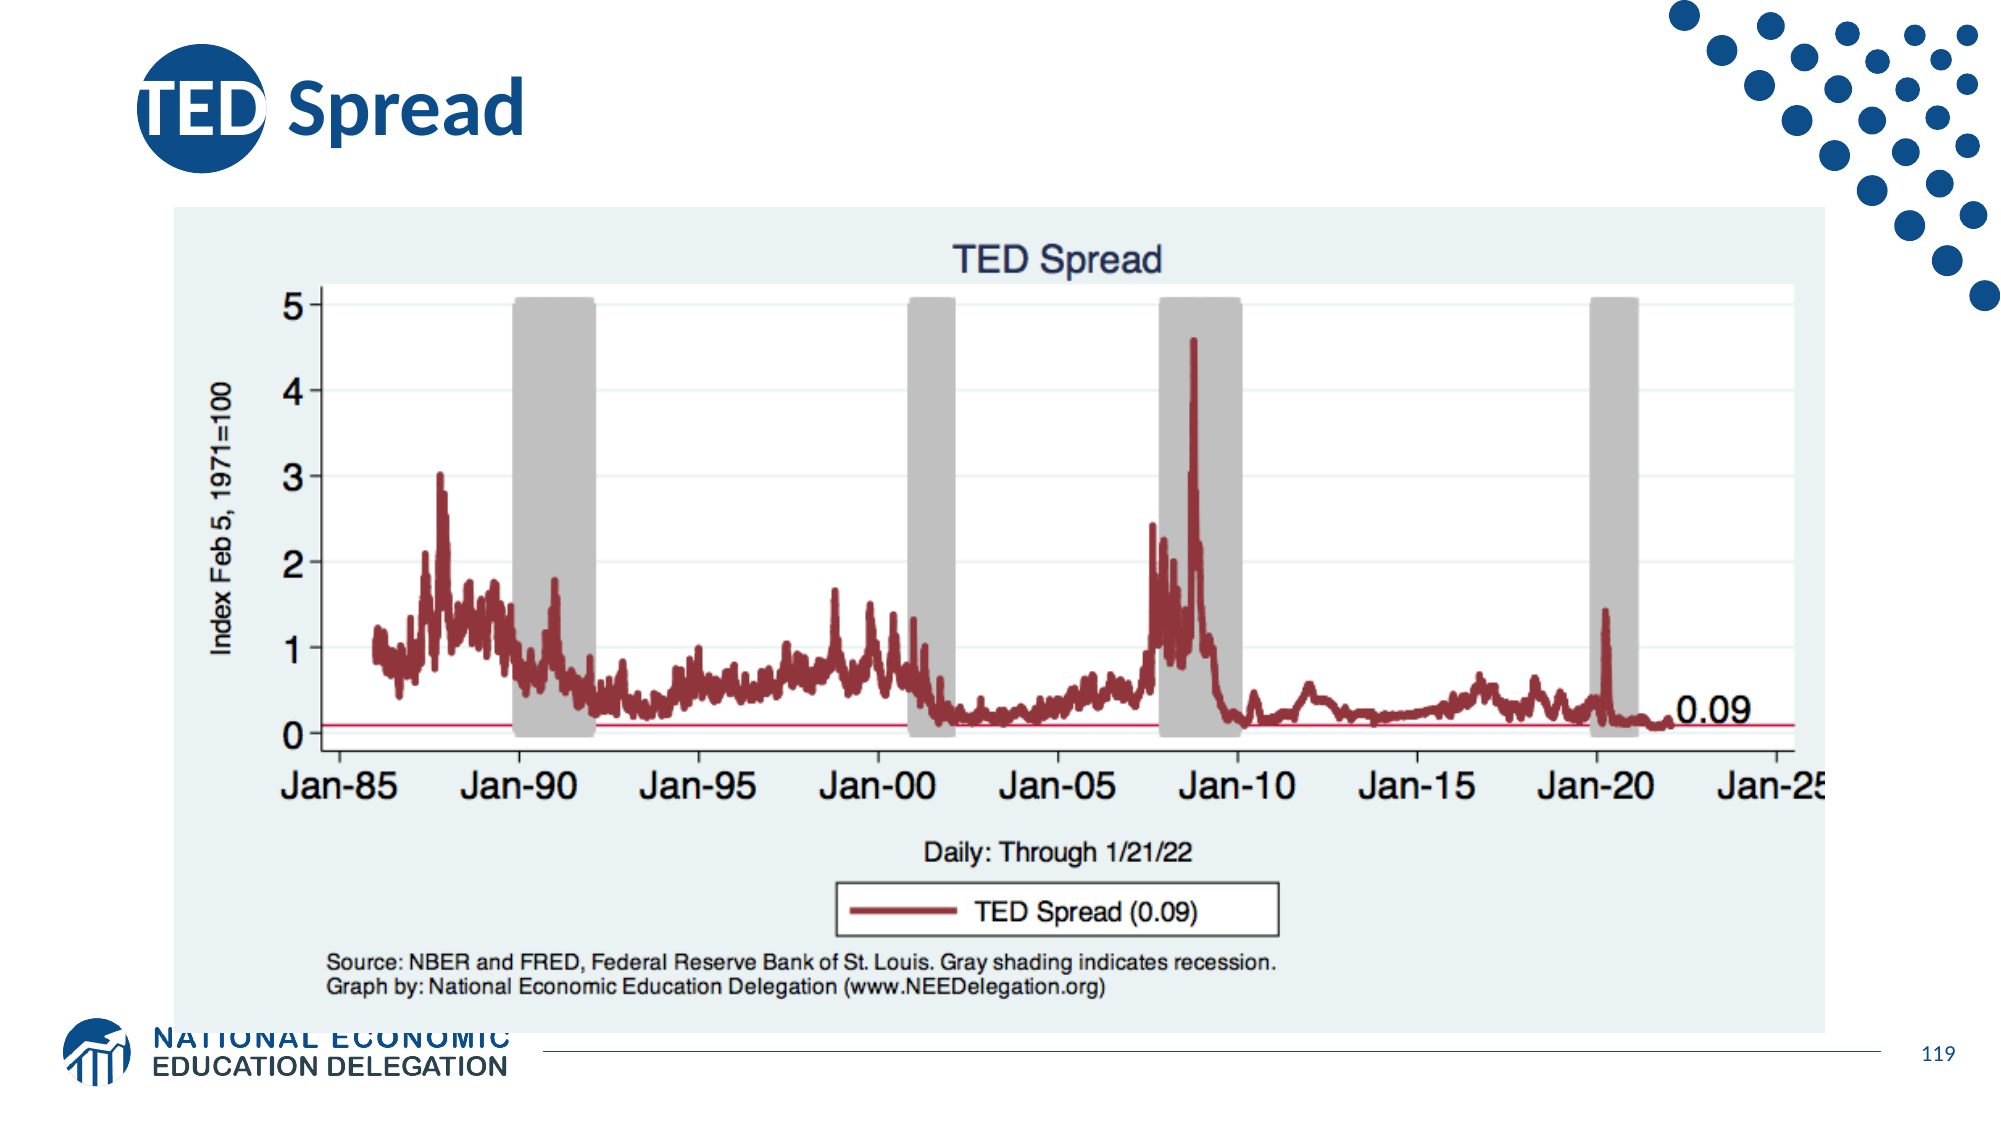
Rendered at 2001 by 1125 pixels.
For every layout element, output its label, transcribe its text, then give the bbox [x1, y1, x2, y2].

picture [55, 207, 1825, 1091]
slide_number 119 [1521, 1022, 1972, 1082]
title TED Spread [119, 0, 1845, 218]
